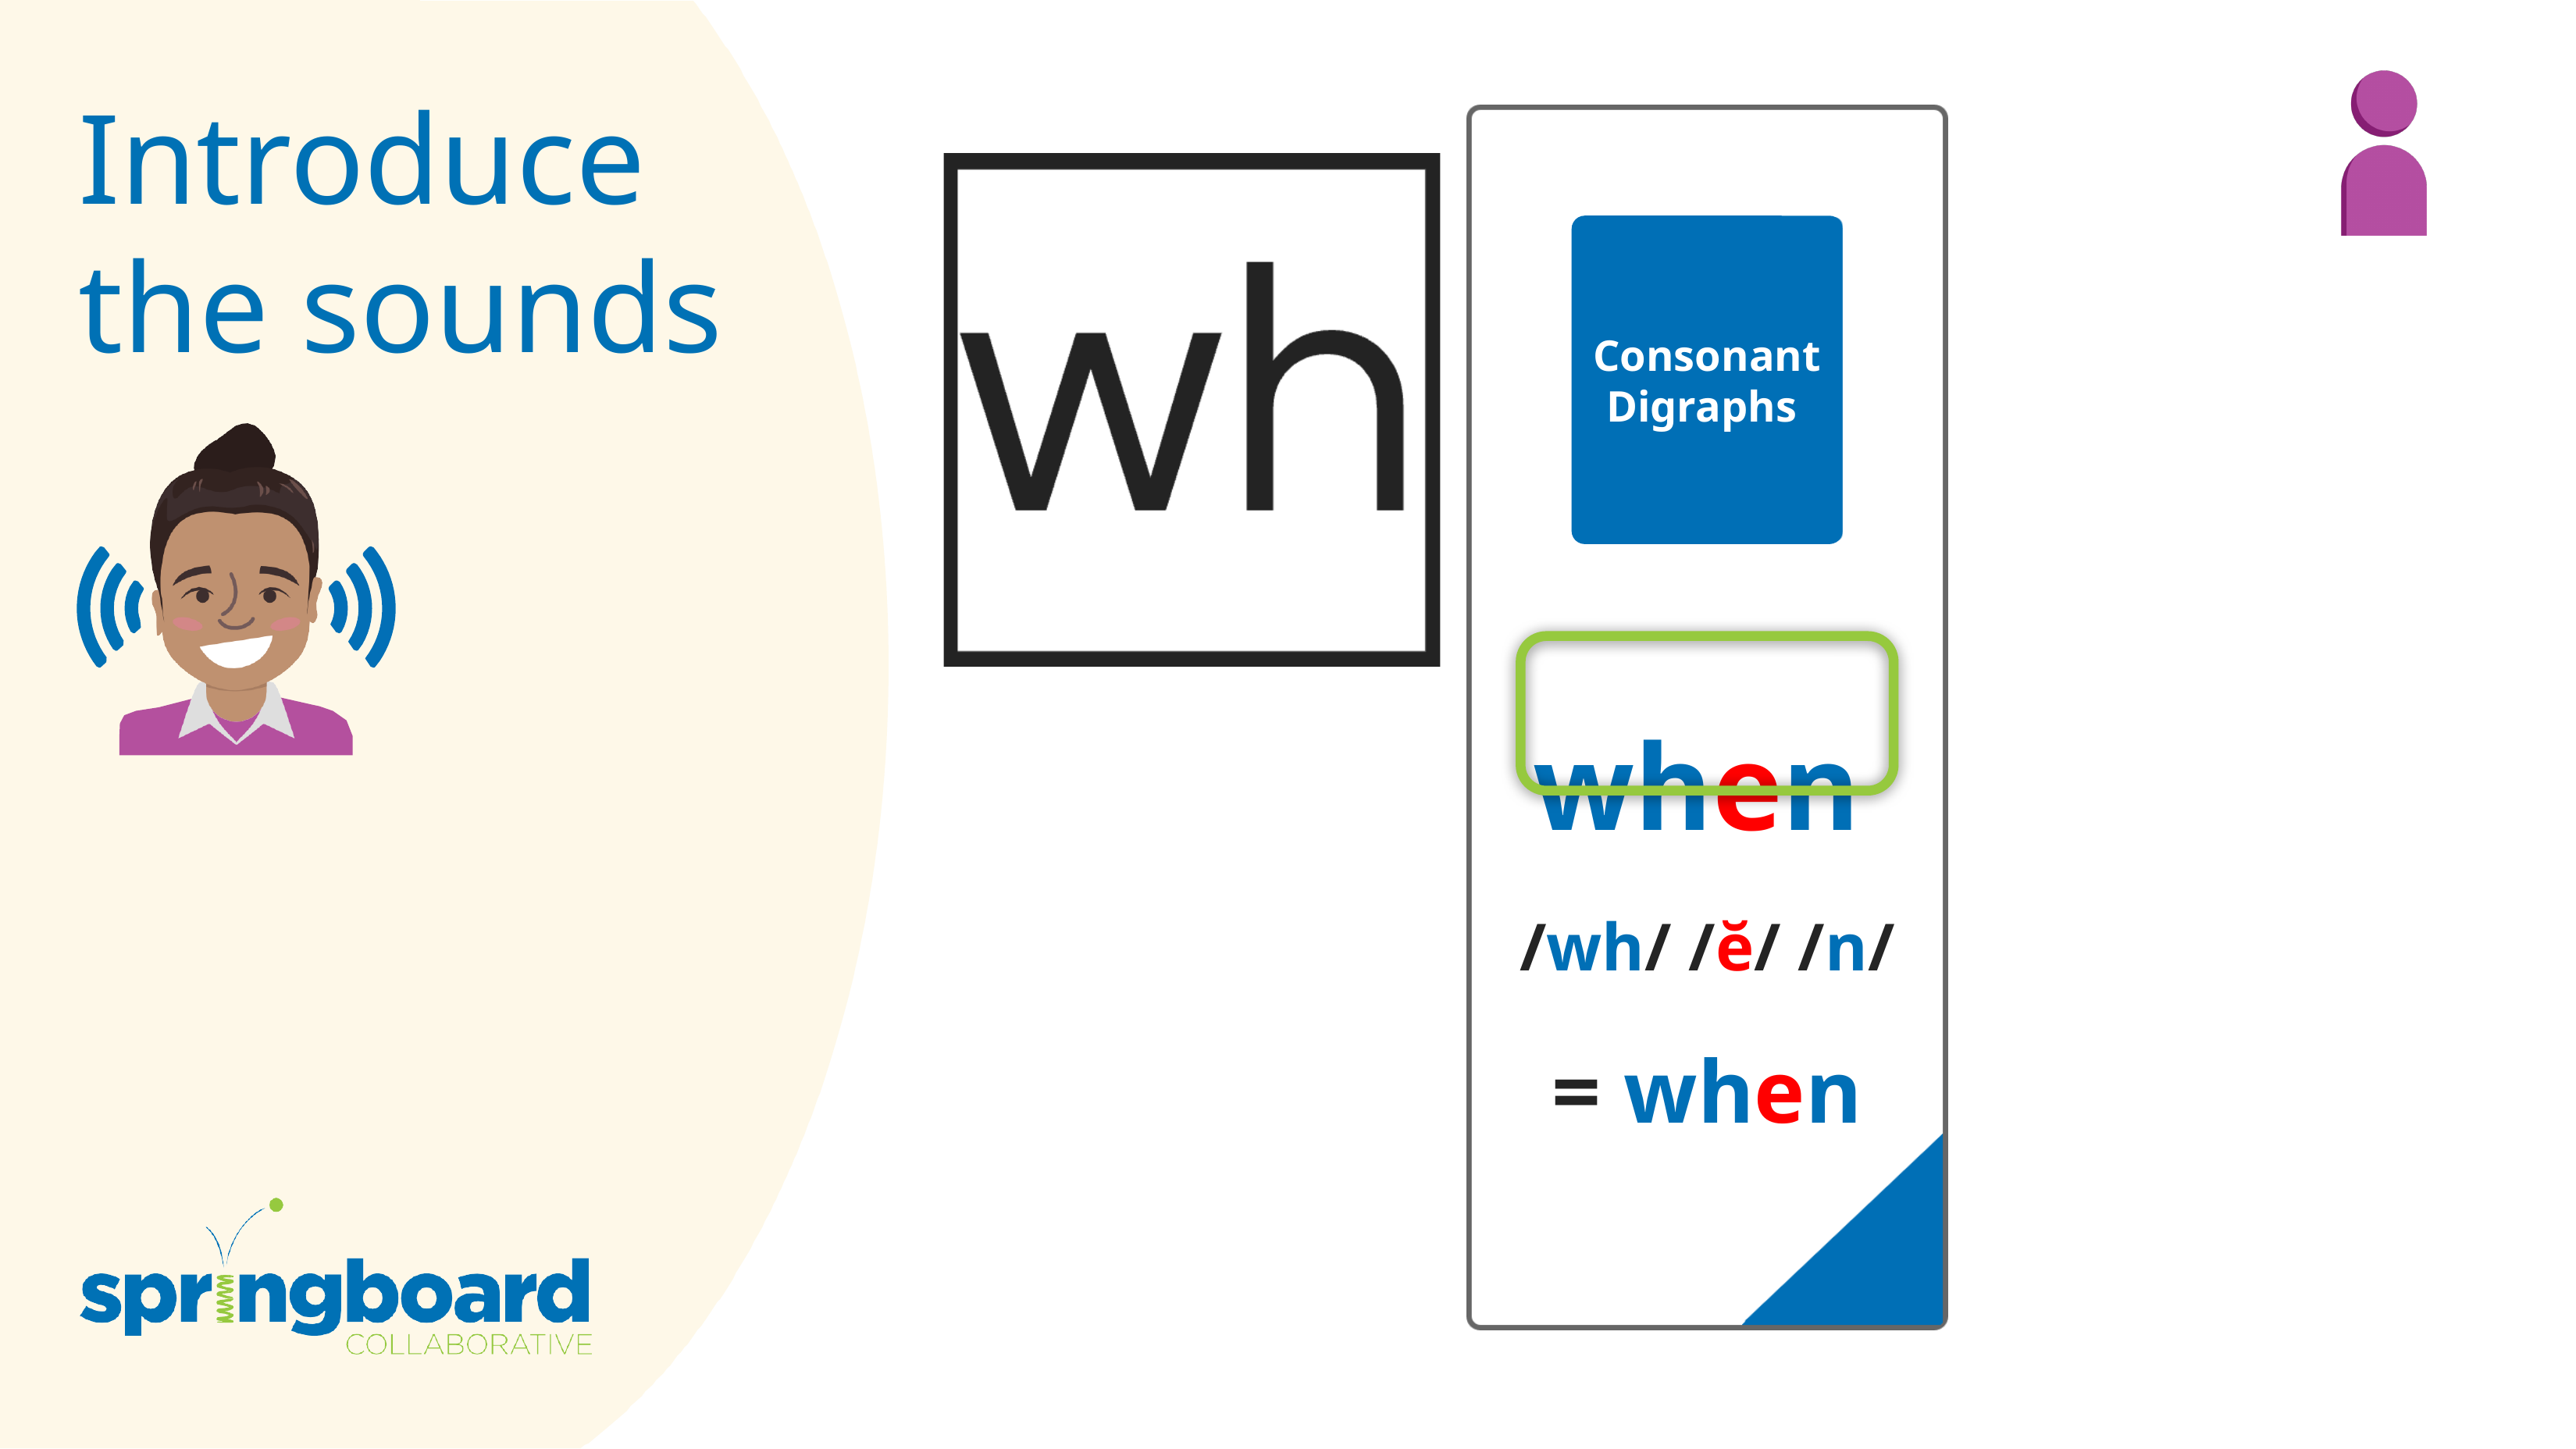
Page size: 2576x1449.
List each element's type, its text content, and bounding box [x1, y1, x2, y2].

picture [80, 1198, 592, 1355]
picture [1466, 105, 1948, 1331]
picture [943, 153, 1441, 668]
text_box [77, 423, 397, 756]
list Introduce the sounds [78, 80, 814, 424]
picture [2340, 70, 2428, 236]
